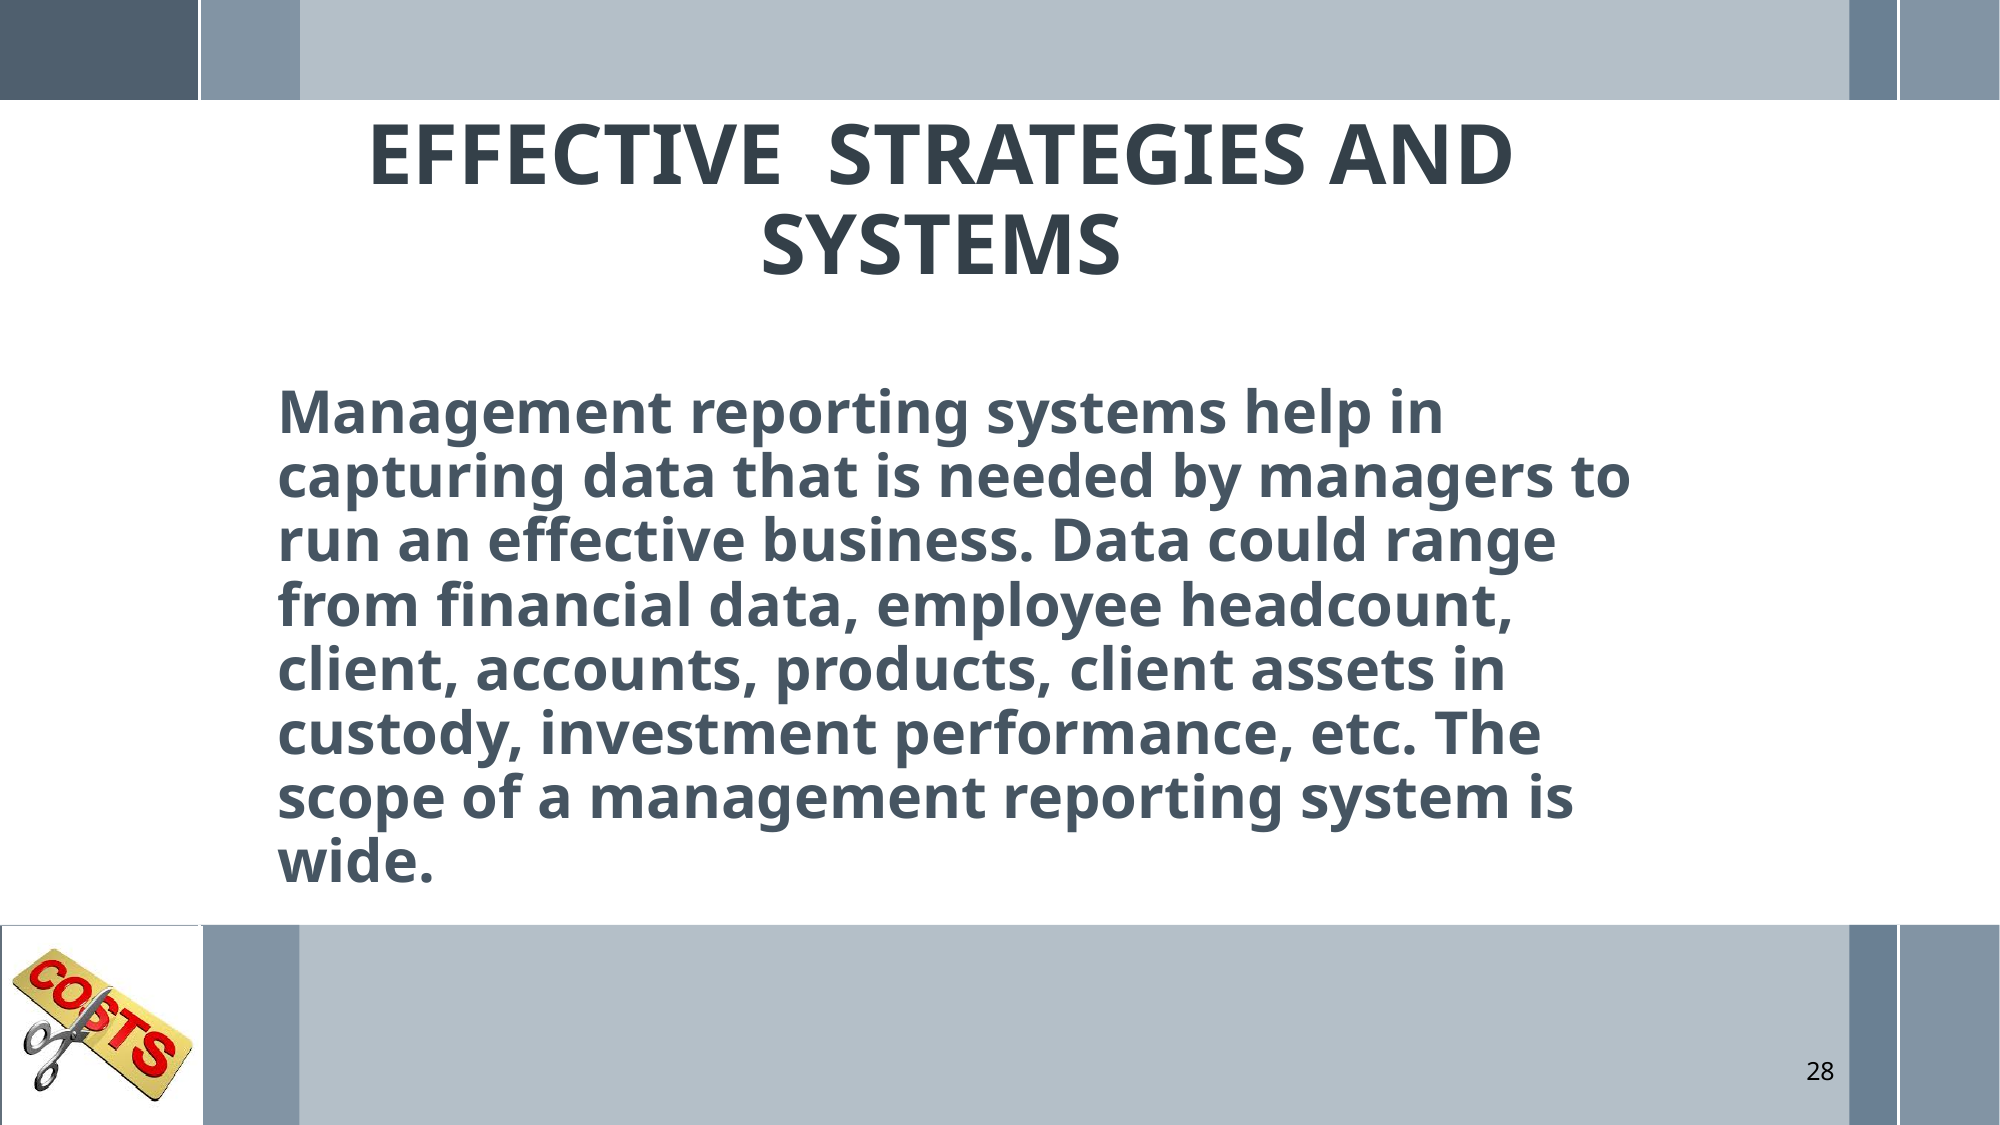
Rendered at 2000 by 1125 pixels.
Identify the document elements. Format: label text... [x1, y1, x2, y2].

picture [2, 926, 203, 1125]
slide_number 28 [1749, 1042, 1850, 1103]
title EFFECTIVE STRATEGIES AND SYSTEMS [262, 87, 1622, 300]
list Management reporting systems help in capturing data that is needed by managers to run an effective business. Data could range from financial data, employee headcount, client, accounts, products, client assets in custody, investment performance, etc. The scope of a management reporting system is wide. [262, 375, 1700, 913]
